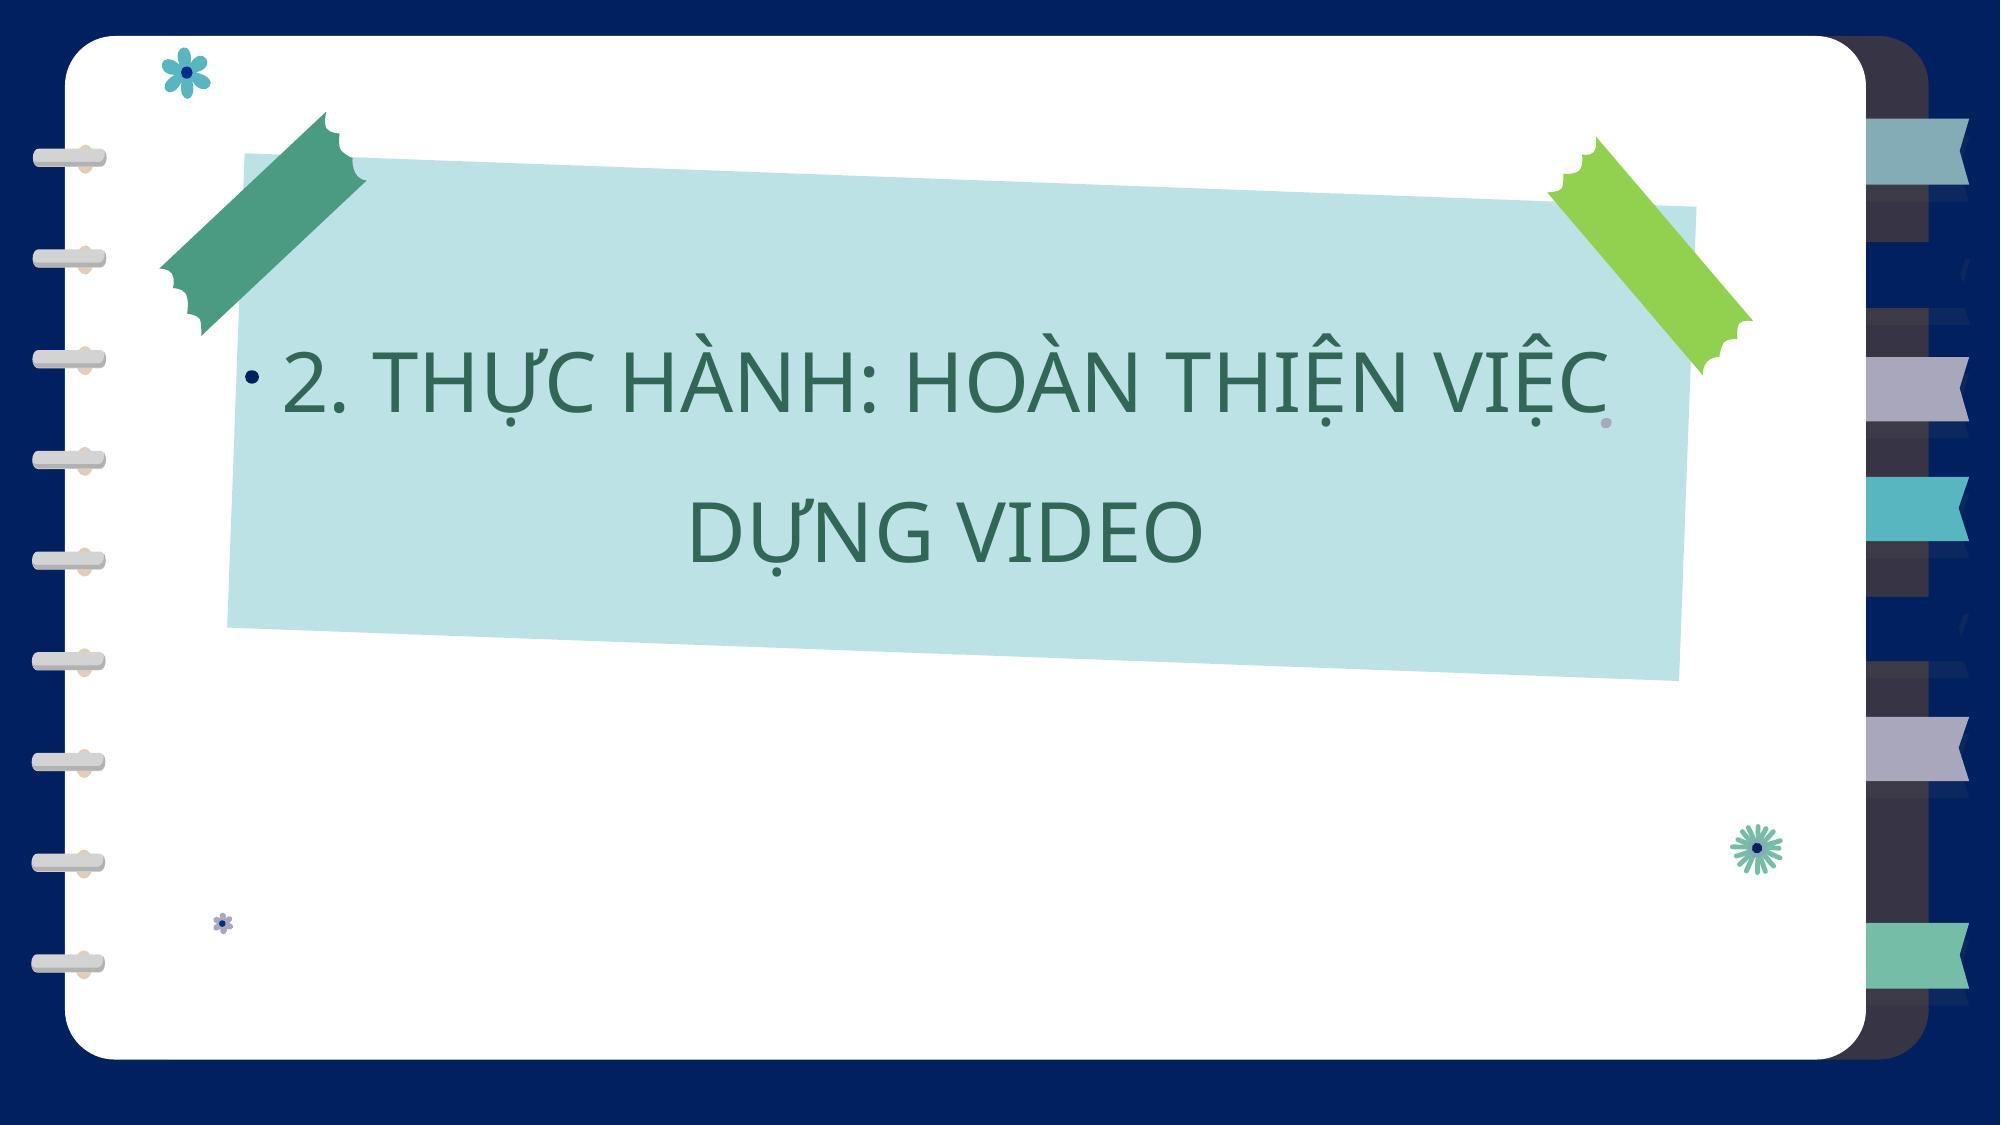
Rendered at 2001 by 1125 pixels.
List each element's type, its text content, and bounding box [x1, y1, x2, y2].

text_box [209, 908, 237, 937]
text_box [1656, 205, 1697, 251]
text_box [1600, 417, 1612, 429]
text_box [1732, 826, 1781, 873]
text_box [1547, 136, 1754, 376]
text_box [243, 153, 280, 188]
text_box [272, 157, 1613, 271]
text_box [245, 370, 259, 384]
text_box [227, 290, 1691, 682]
text_box [159, 111, 367, 336]
text_box 2. THỰC HÀNH: HOÀN THIỆN VIỆC DỰNG VIDEO [252, 271, 1640, 587]
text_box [152, 39, 226, 105]
